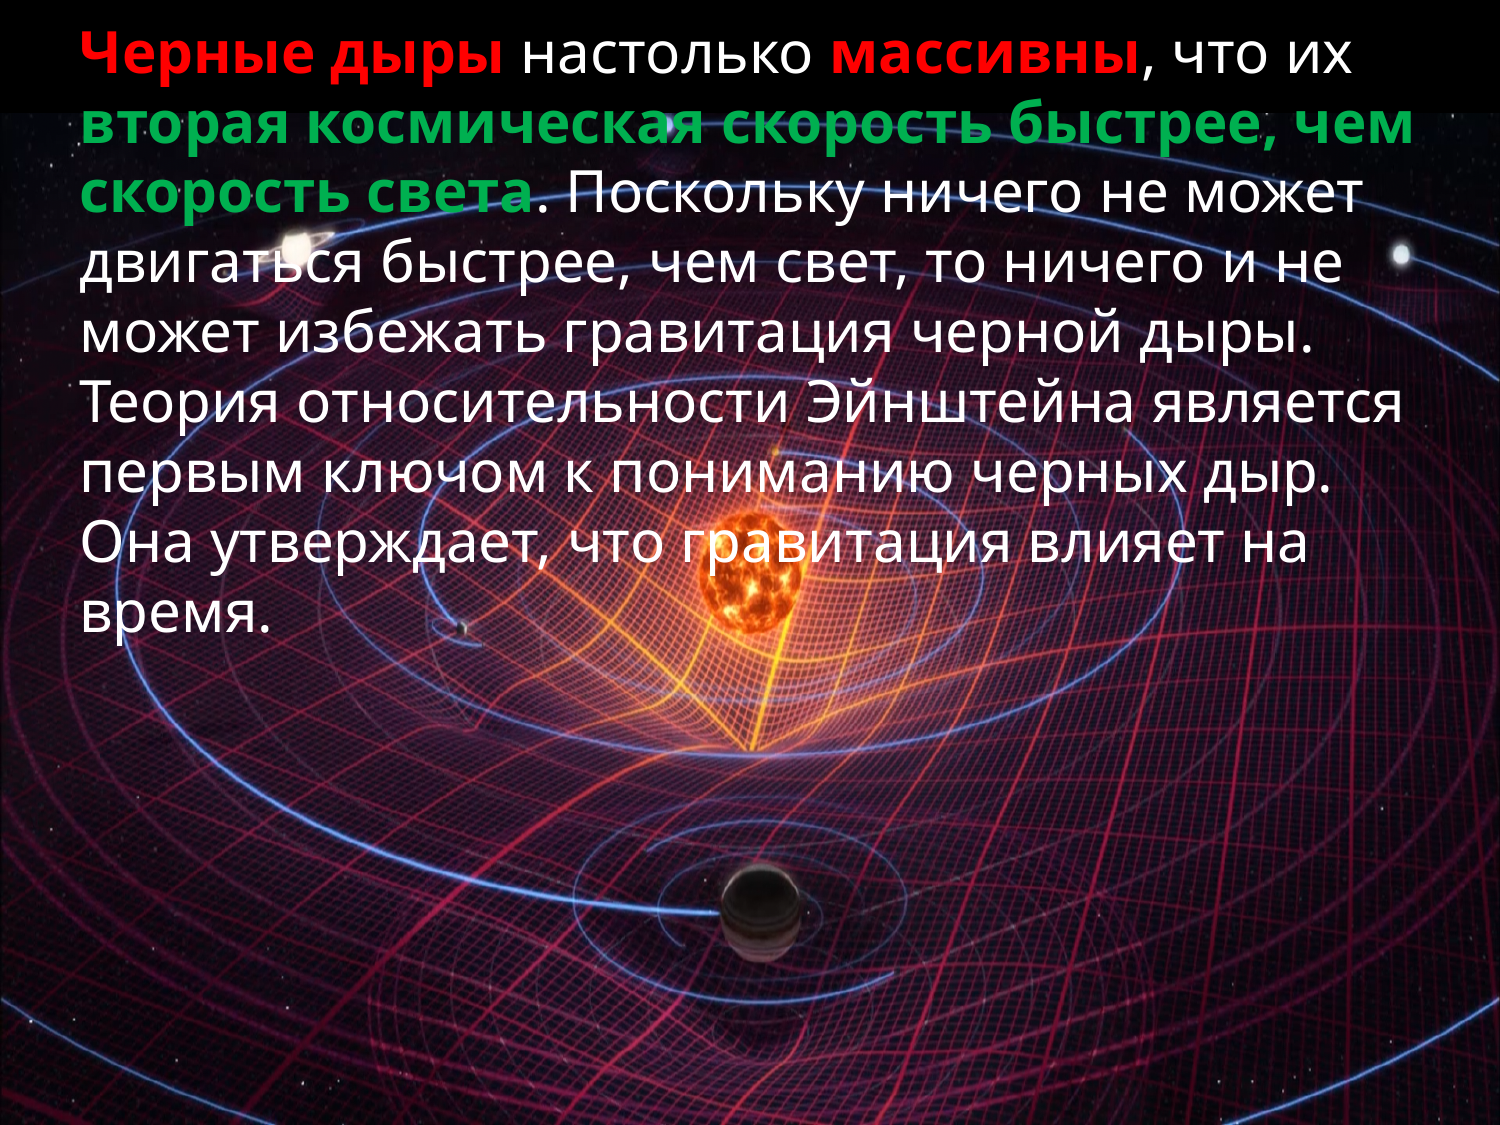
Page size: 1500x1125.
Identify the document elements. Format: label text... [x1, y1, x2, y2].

text_box Черные дыры настолько массивны, что их вторая космическая скорость быстрее, чем скорость света. Поскольку ничего не может двигаться быстрее, чем свет, то ничего и не может избежать гравитация черной дыры. Теория относительности Эйнштейна является первым ключом к пониманию черных дыр. Она утверждает, что гравитация влияет на время. [64, 7, 1459, 106]
picture [0, 113, 1500, 1125]
